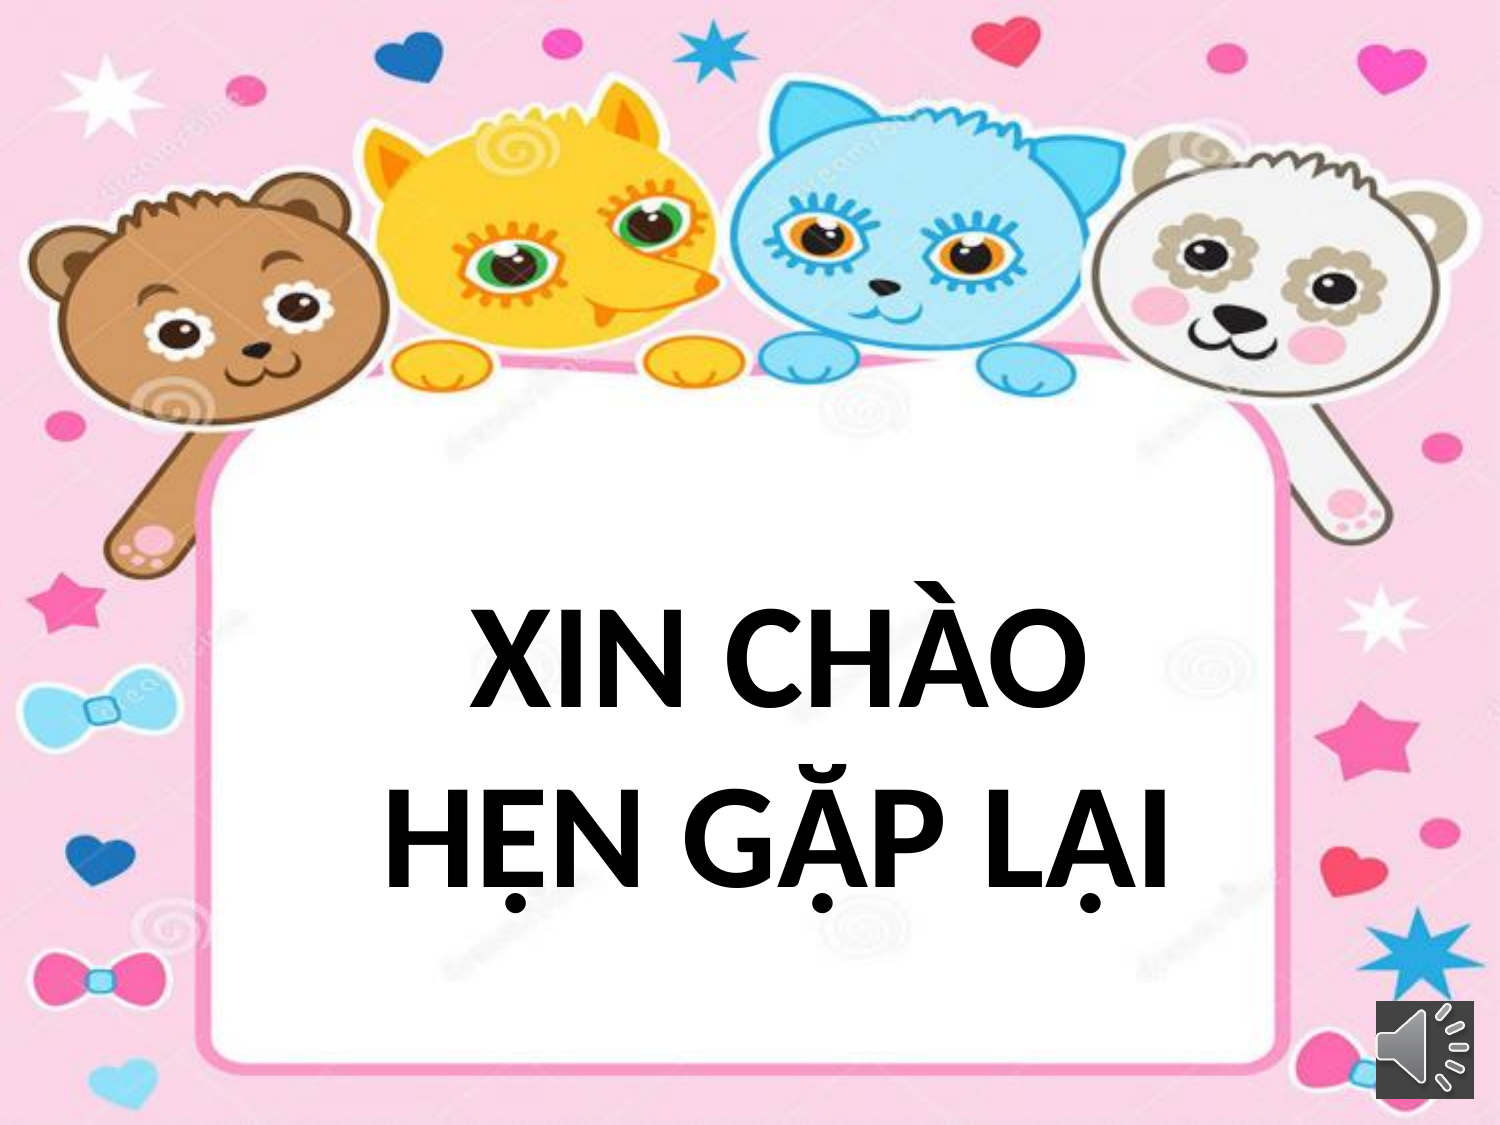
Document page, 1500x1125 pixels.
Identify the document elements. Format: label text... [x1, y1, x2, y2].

text_box XIN CHÀO HẸN GẶP LẠI [366, 549, 1226, 925]
picture [0, 0, 1500, 1125]
